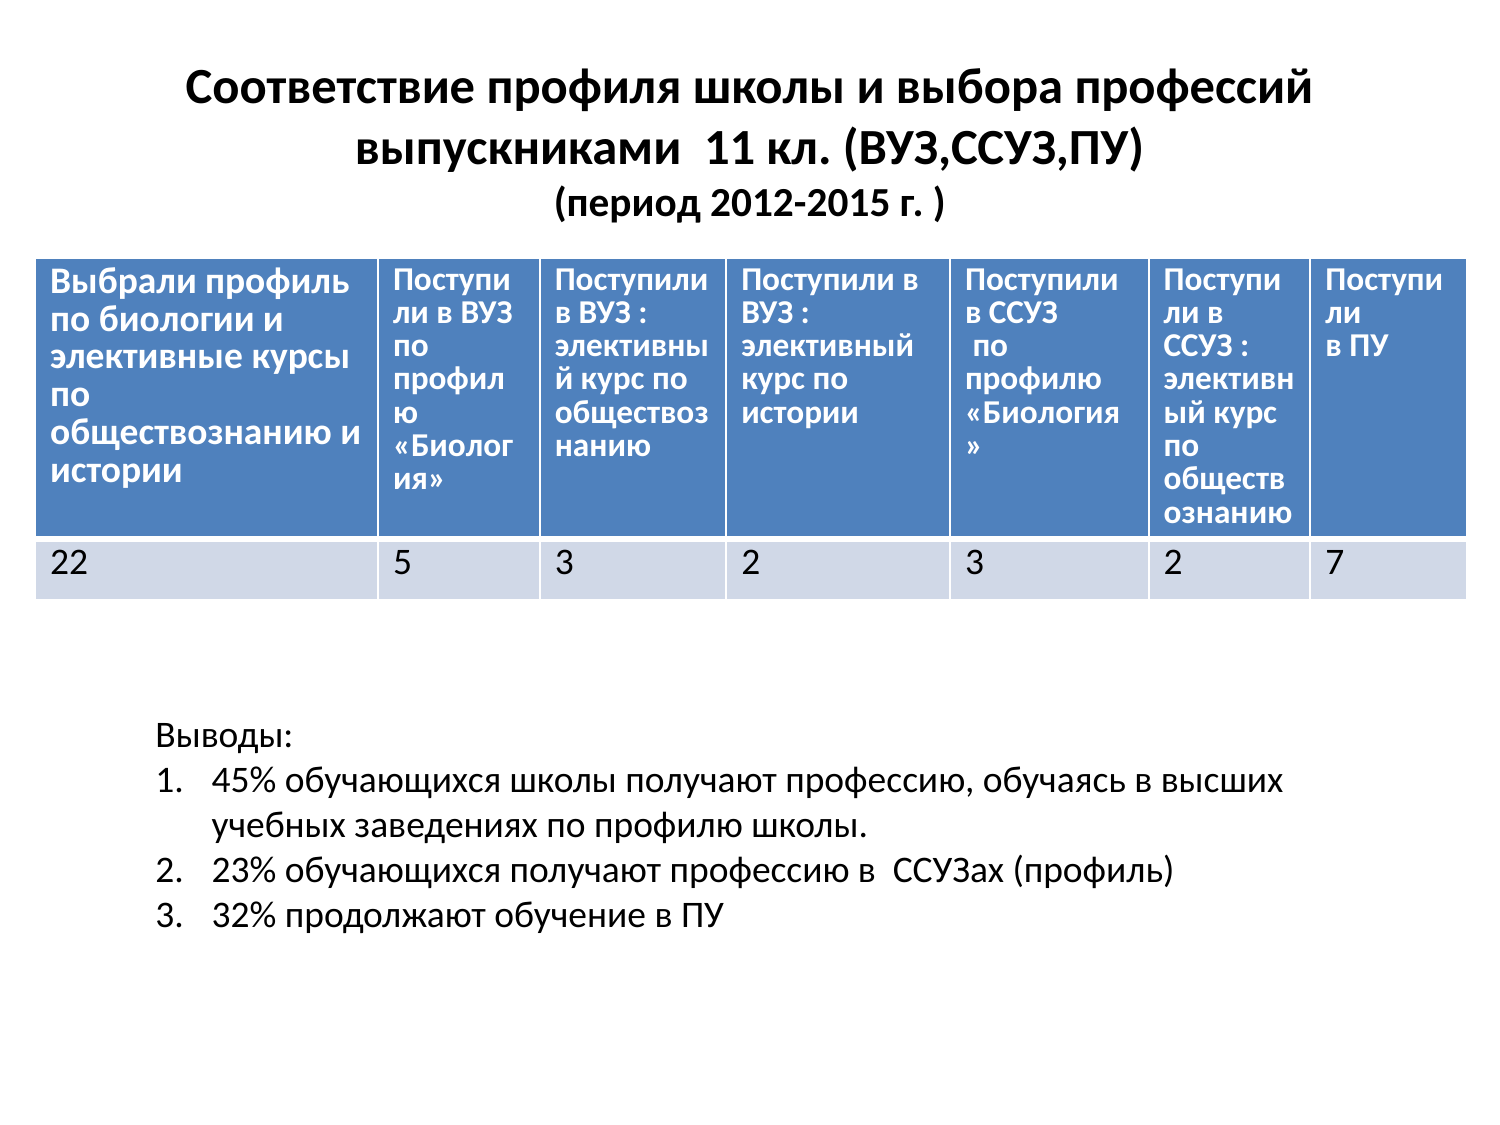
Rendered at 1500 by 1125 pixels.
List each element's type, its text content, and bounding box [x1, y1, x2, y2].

table_cell 2 [1150, 542, 1309, 599]
title Соответствие профиля школы и выбора профессий выпускниками 11 кл. (ВУЗ,ССУЗ,ПУ) (период 2012-2015 г. ) [75, 45, 1425, 233]
table_header Поступили в ВУЗ : элективный курс по обществознанию [541, 259, 725, 536]
table_header Поступили в ВУЗ : элективный курс по истории [727, 259, 949, 536]
table_cell 7 [1311, 542, 1466, 599]
text_box Выводы: 45% обучающихся школы получают профессию, обучаясь в высших учебных заведениях по профилю школы. 23% обучающихся получают профессию в ССУЗах (профиль) 32% продолжают обучение в ПУ [140, 703, 1383, 988]
table_header Поступили в ССУЗ по профилю «Биология» [951, 259, 1148, 536]
table_header Поступили в ПУ [1311, 259, 1466, 536]
table_cell 22 [36, 542, 377, 599]
table_cell 2 [727, 542, 949, 599]
table_header Выбрали профиль по биологии и элективные курсы по обществознанию и истории [36, 259, 377, 536]
table_header Поступили в ССУЗ : элективный курс по обществознанию [1150, 259, 1309, 536]
table_cell 3 [541, 542, 725, 599]
table_cell 3 [951, 542, 1148, 599]
table_header Поступили в ВУЗ по профилю «Биология» [379, 259, 539, 536]
table_cell 5 [379, 542, 539, 599]
